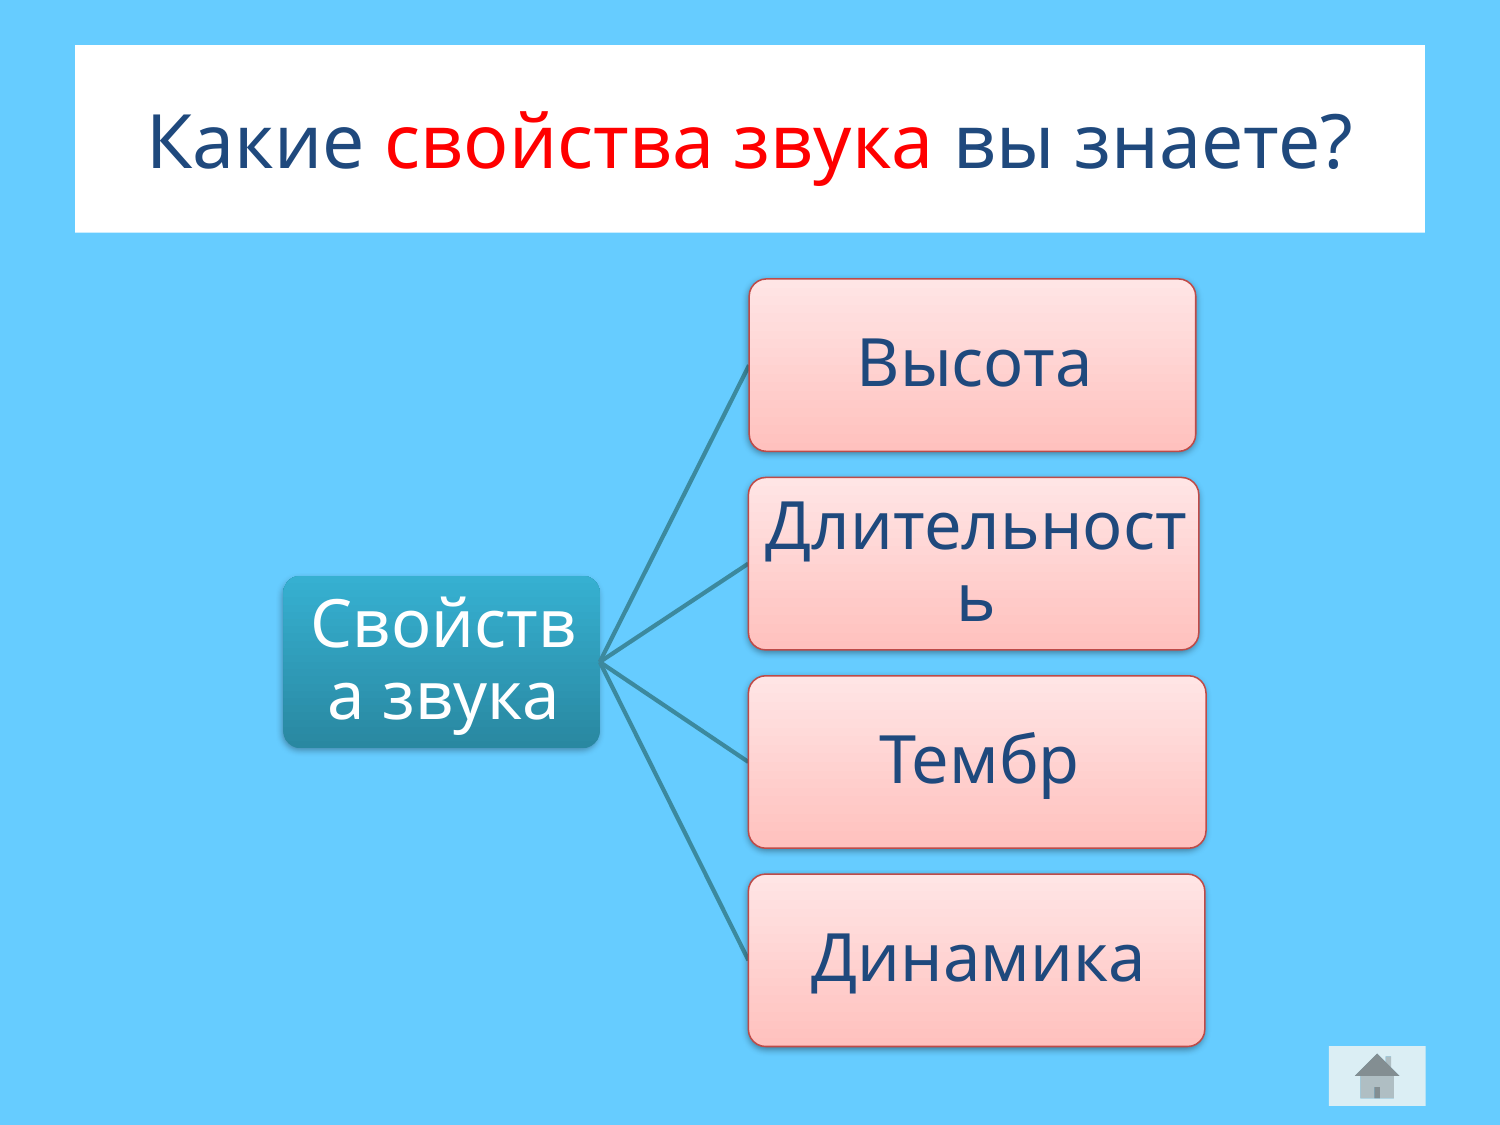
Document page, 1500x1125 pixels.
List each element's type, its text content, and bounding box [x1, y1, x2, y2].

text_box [76, 278, 1424, 1047]
title Какие свойства звука вы знаете? [75, 45, 1425, 233]
